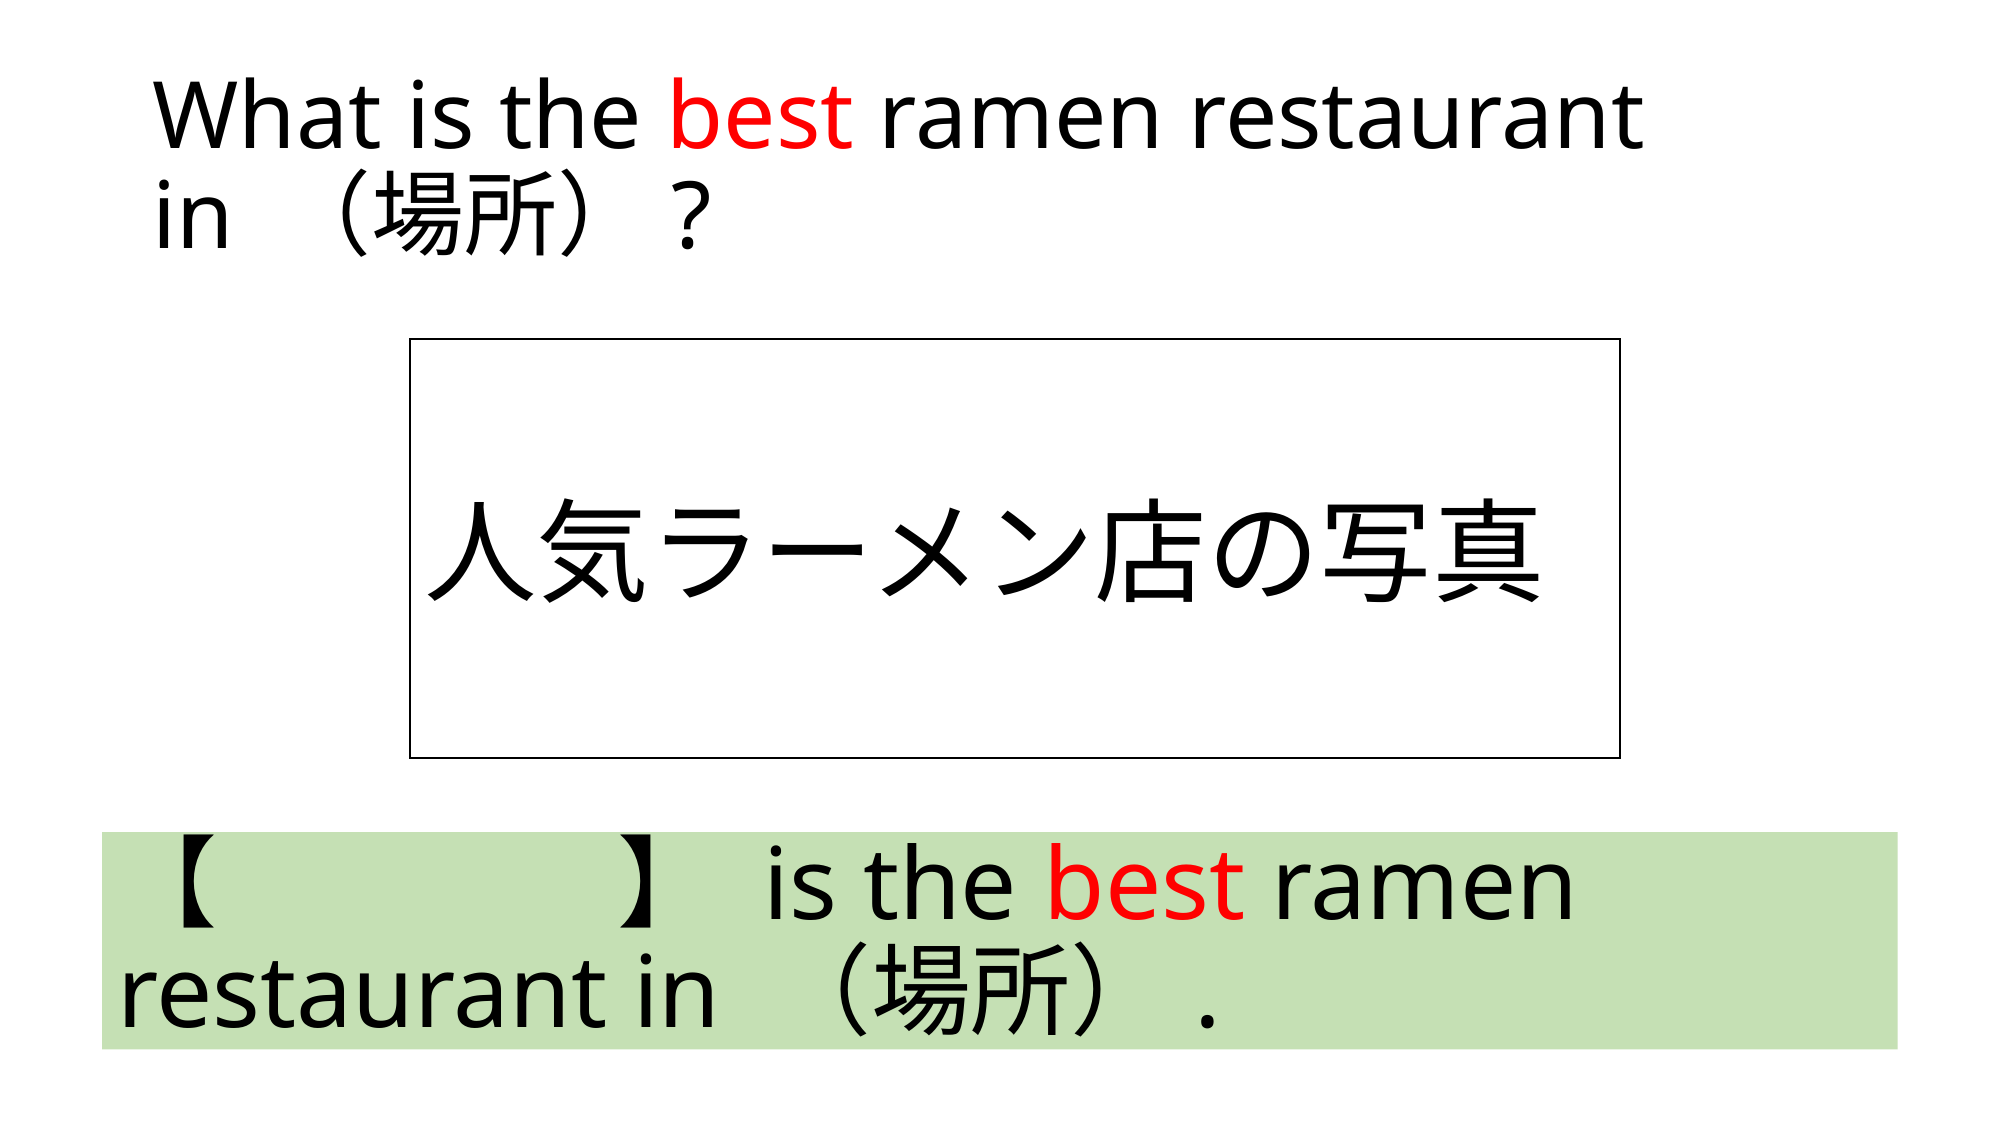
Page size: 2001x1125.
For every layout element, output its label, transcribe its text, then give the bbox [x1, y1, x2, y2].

text_box 人気ラーメン店の写真 [409, 338, 1621, 759]
text_box 【 】 is the best ramen restaurant in （場所）. [102, 832, 1898, 1050]
title What is the best ramen restaurant in （場所）? [137, 59, 1863, 278]
